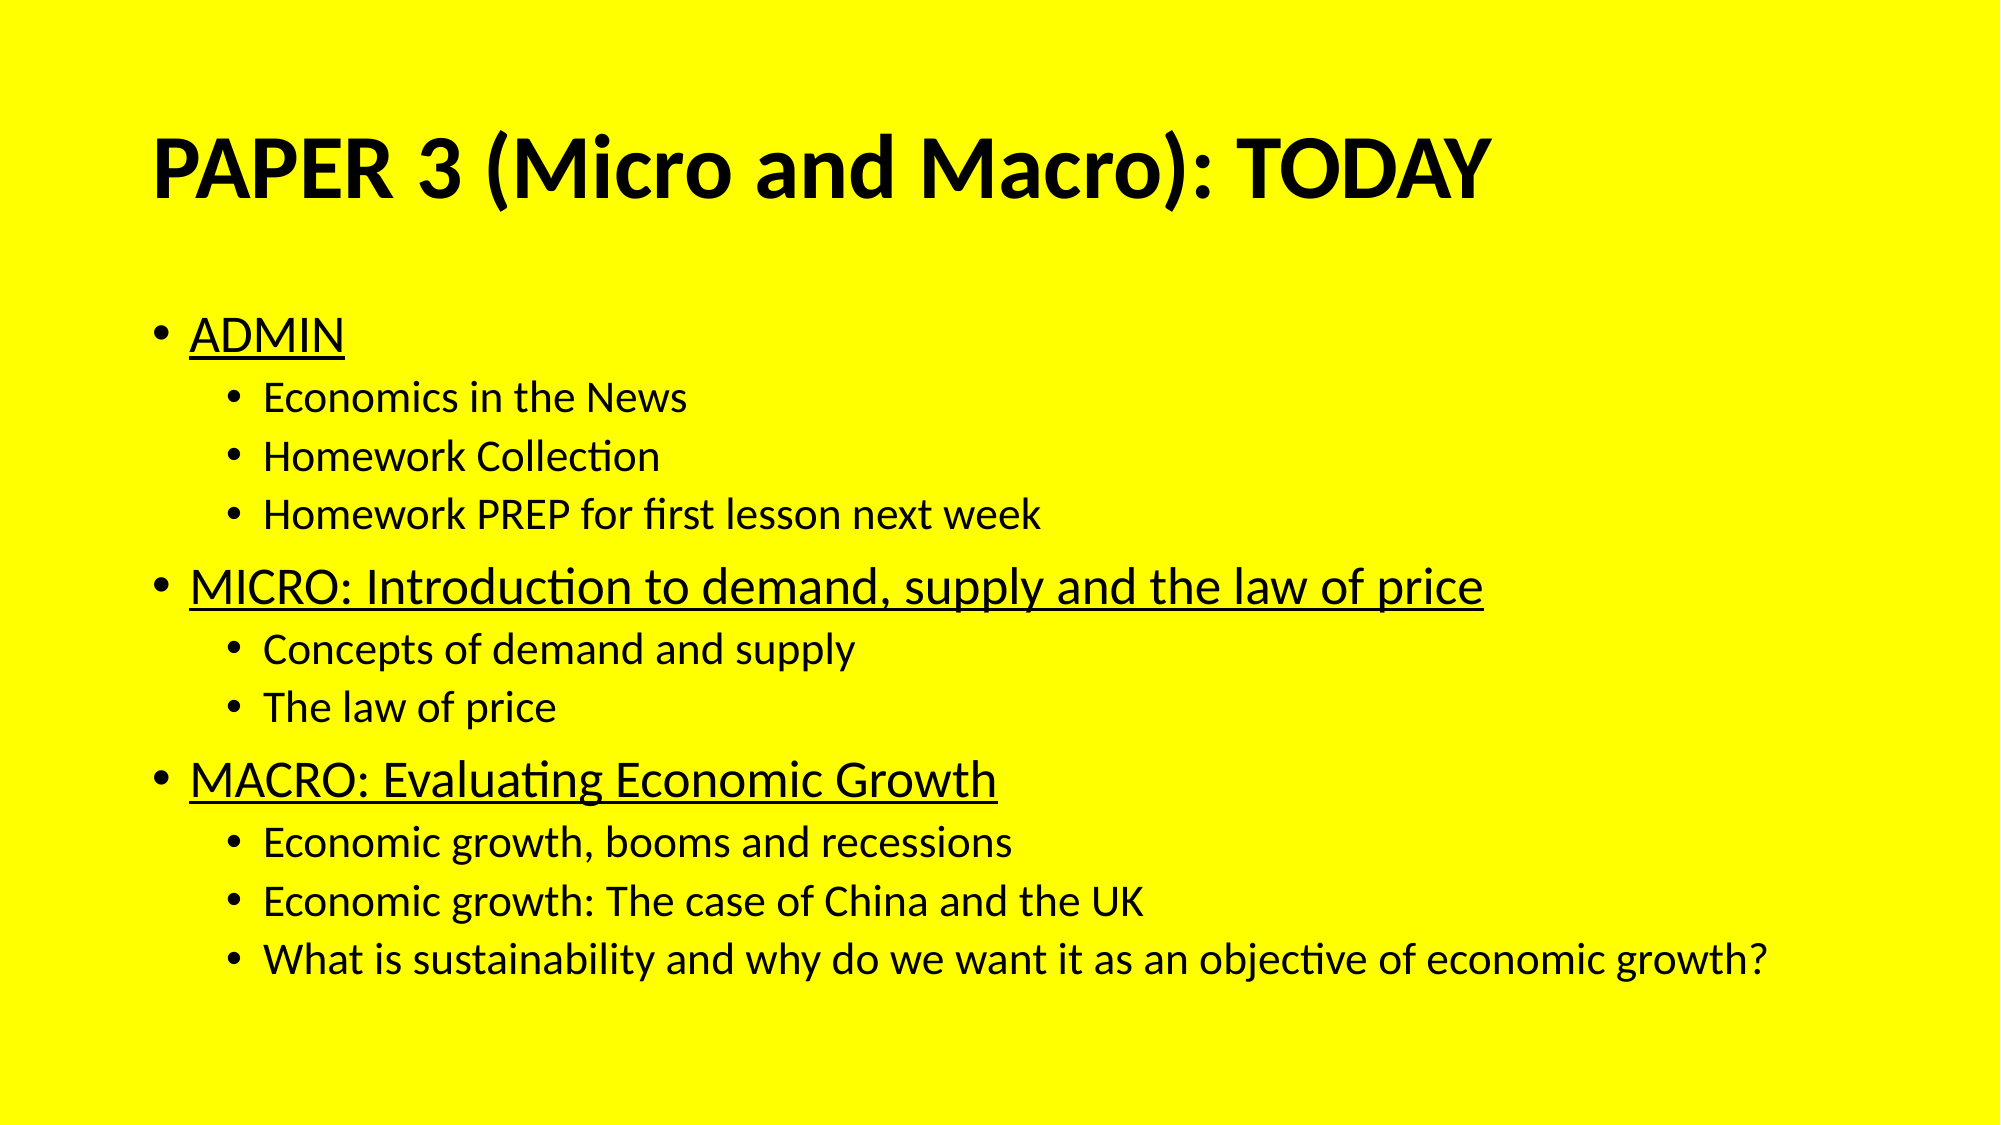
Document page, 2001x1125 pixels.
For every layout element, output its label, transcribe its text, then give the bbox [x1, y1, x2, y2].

title PAPER 3 (Micro and Macro): TODAY [137, 59, 1863, 278]
list ADMIN Economics in the News Homework Collection Homework PREP for first lesson next week MICRO: Introduction to demand, supply and the law of price Concepts of demand and supply The law of price MACRO: Evaluating Economic Growth Economic growth, booms and recessions Economic growth: The case of China and the UK What is sustainability and why do we want it as an objective of economic growth? [137, 299, 1803, 1014]
